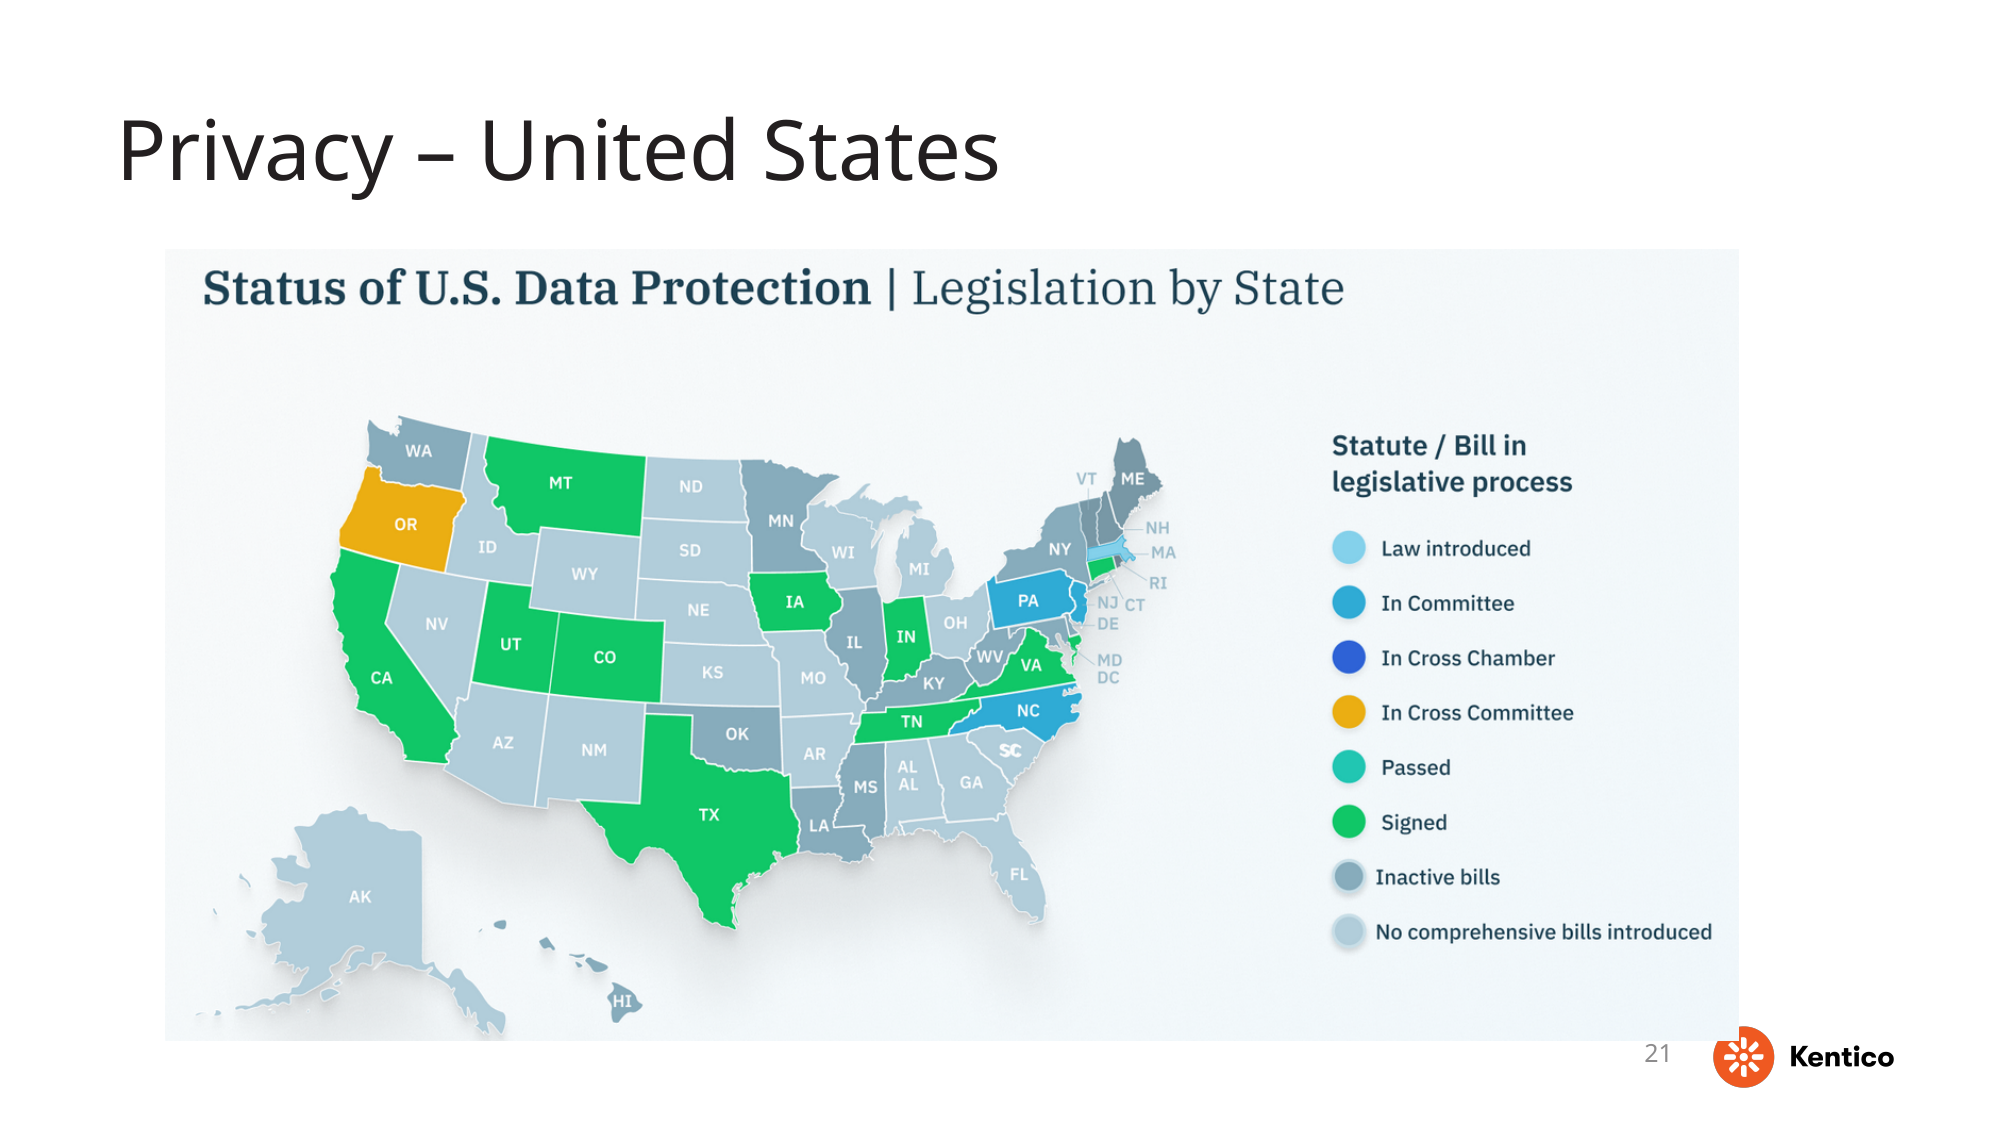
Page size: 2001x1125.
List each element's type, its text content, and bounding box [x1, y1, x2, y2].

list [165, 249, 1739, 1041]
picture [1693, 1006, 1914, 1108]
slide_number 21 [1237, 1041, 1688, 1085]
title Privacy – United States [101, 101, 1897, 207]
